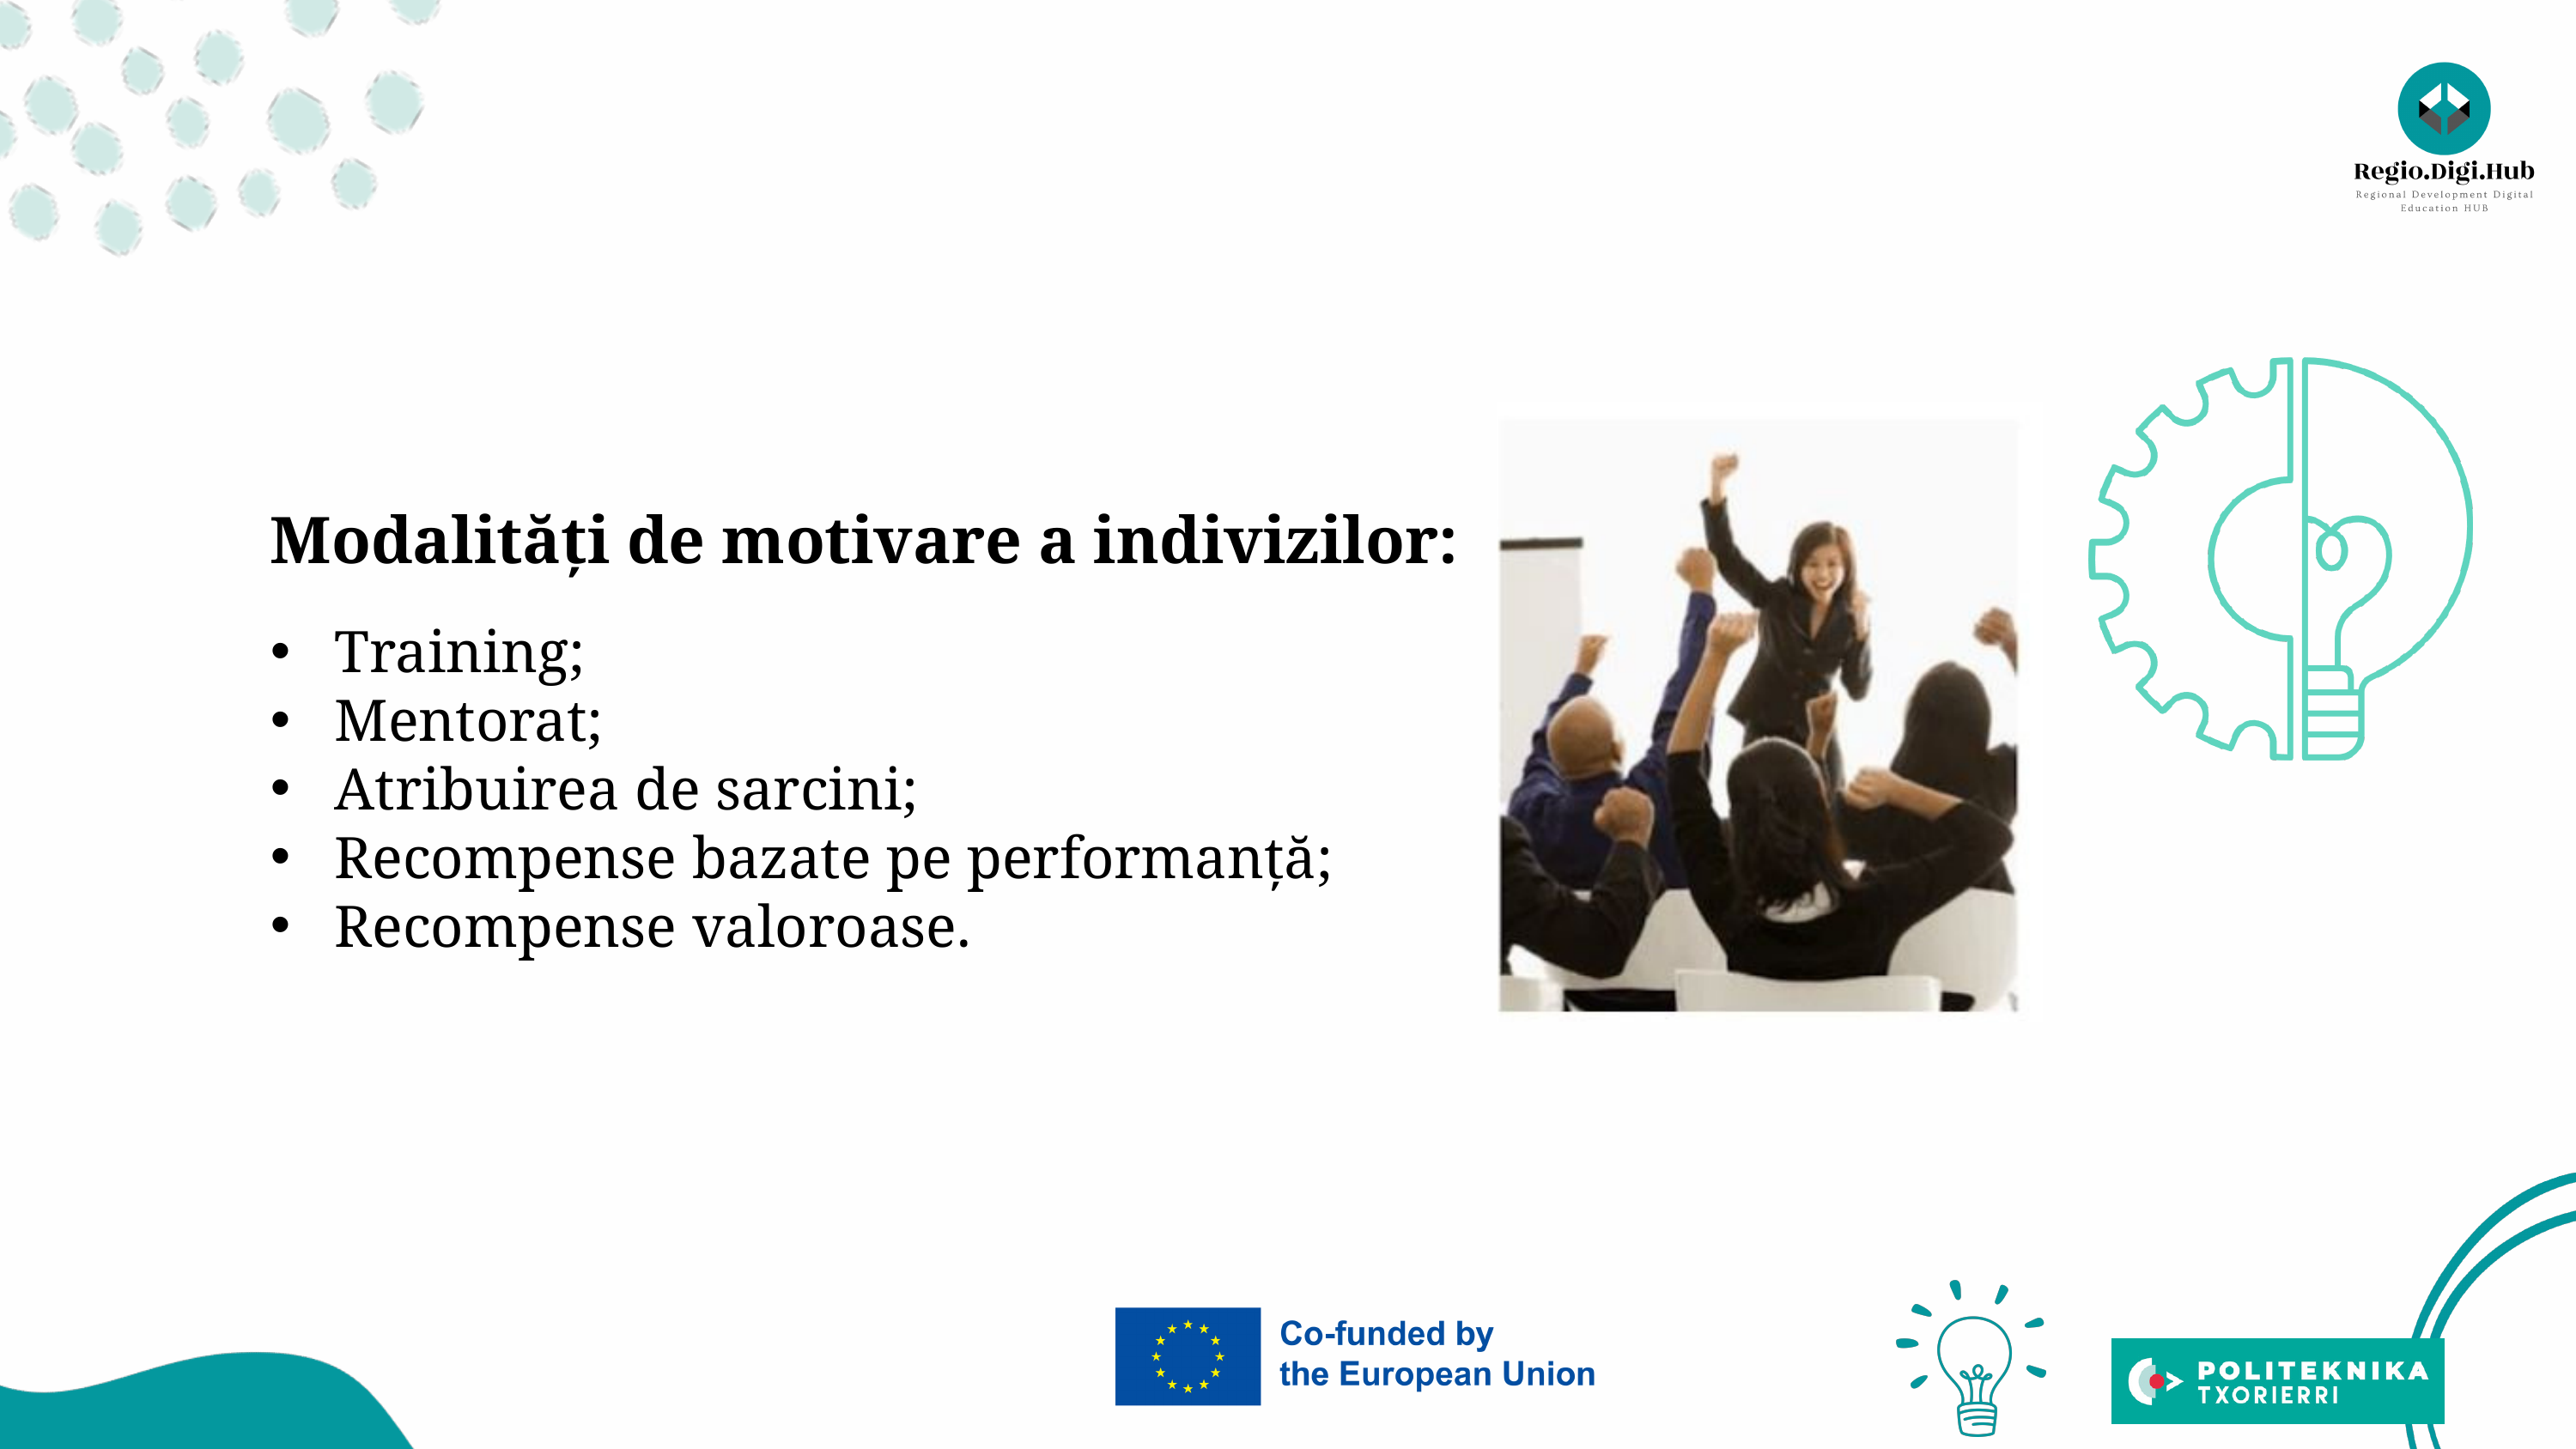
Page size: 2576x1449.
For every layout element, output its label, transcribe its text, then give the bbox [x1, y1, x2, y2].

picture [0, 1178, 663, 1449]
picture [2312, 0, 2576, 264]
picture [1496, 402, 2044, 1022]
picture [2111, 1132, 2576, 1449]
picture [0, 0, 489, 378]
picture [2088, 357, 2473, 761]
picture [1895, 1280, 2046, 1437]
picture [1108, 1301, 1631, 1412]
text_box Modalități de motivare a indivizilor: Training; Mentorat; Atribuirea de sarcini; Recompense bazate pe performanță; Recompense valoroase. [258, 493, 1492, 965]
